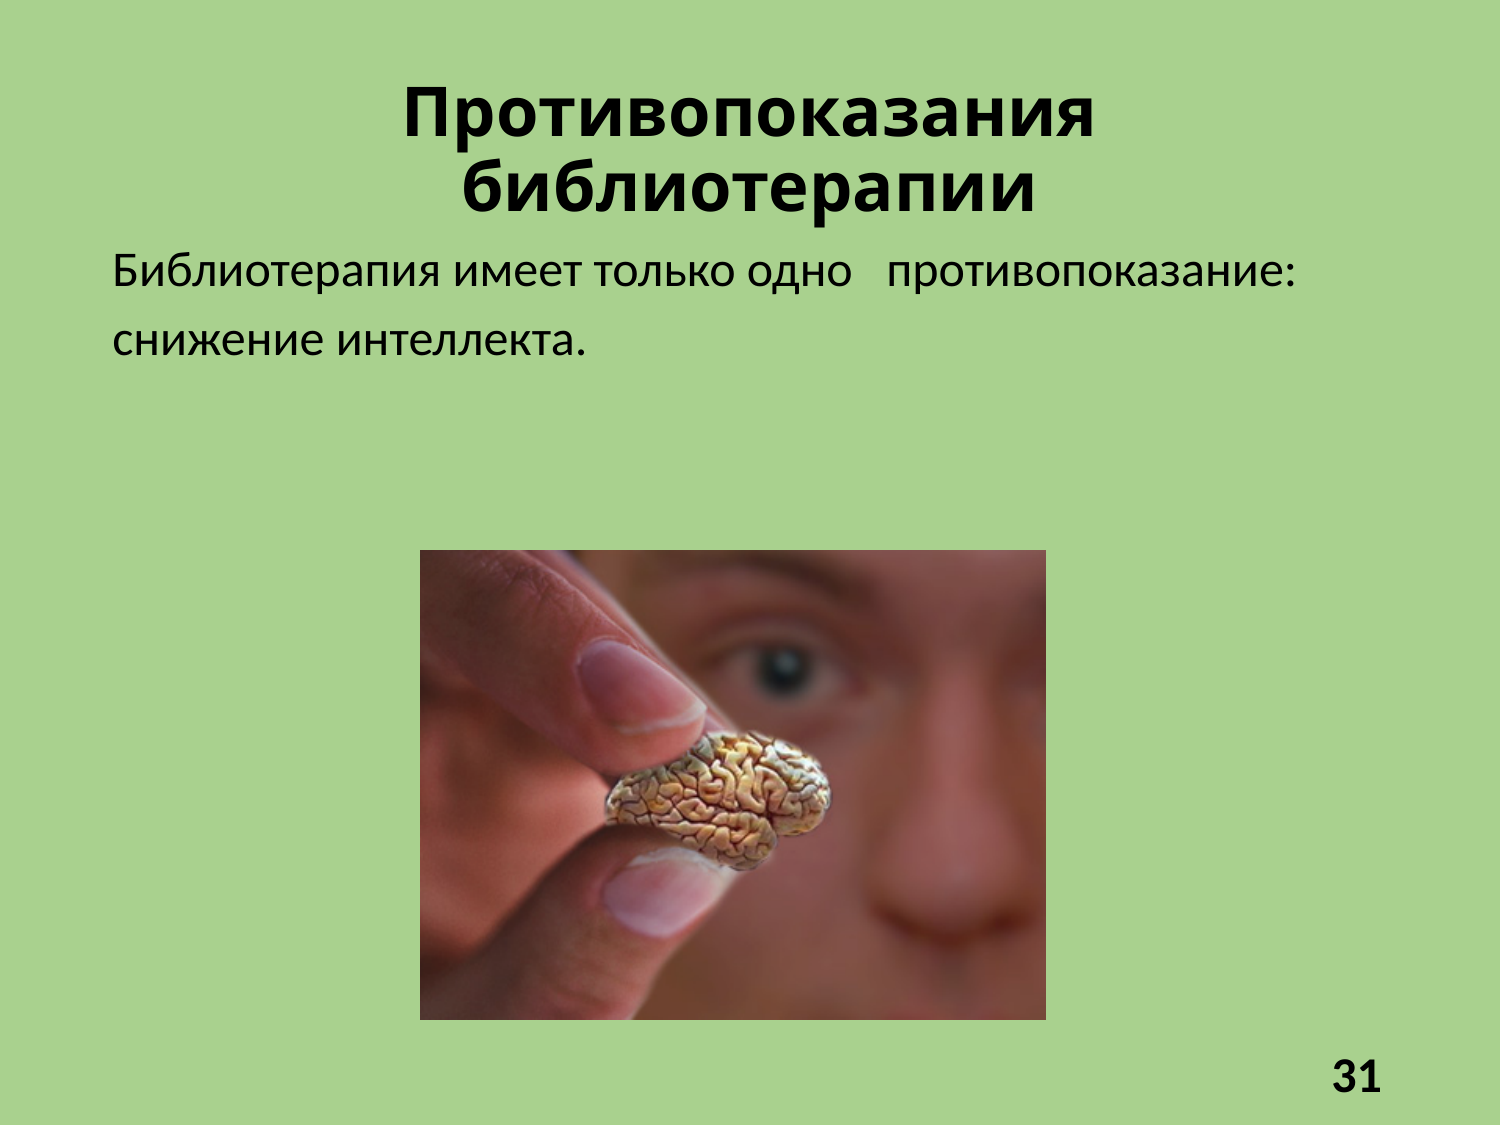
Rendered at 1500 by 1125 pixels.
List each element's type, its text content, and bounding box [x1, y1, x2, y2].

picture [420, 550, 1046, 1020]
list Библиотерапия имеет только одно противопоказание: снижение интеллекта. [85, 219, 1380, 480]
slide_number 31 [1059, 1042, 1397, 1103]
title Противопоказания библиотерапии [103, 59, 1397, 244]
